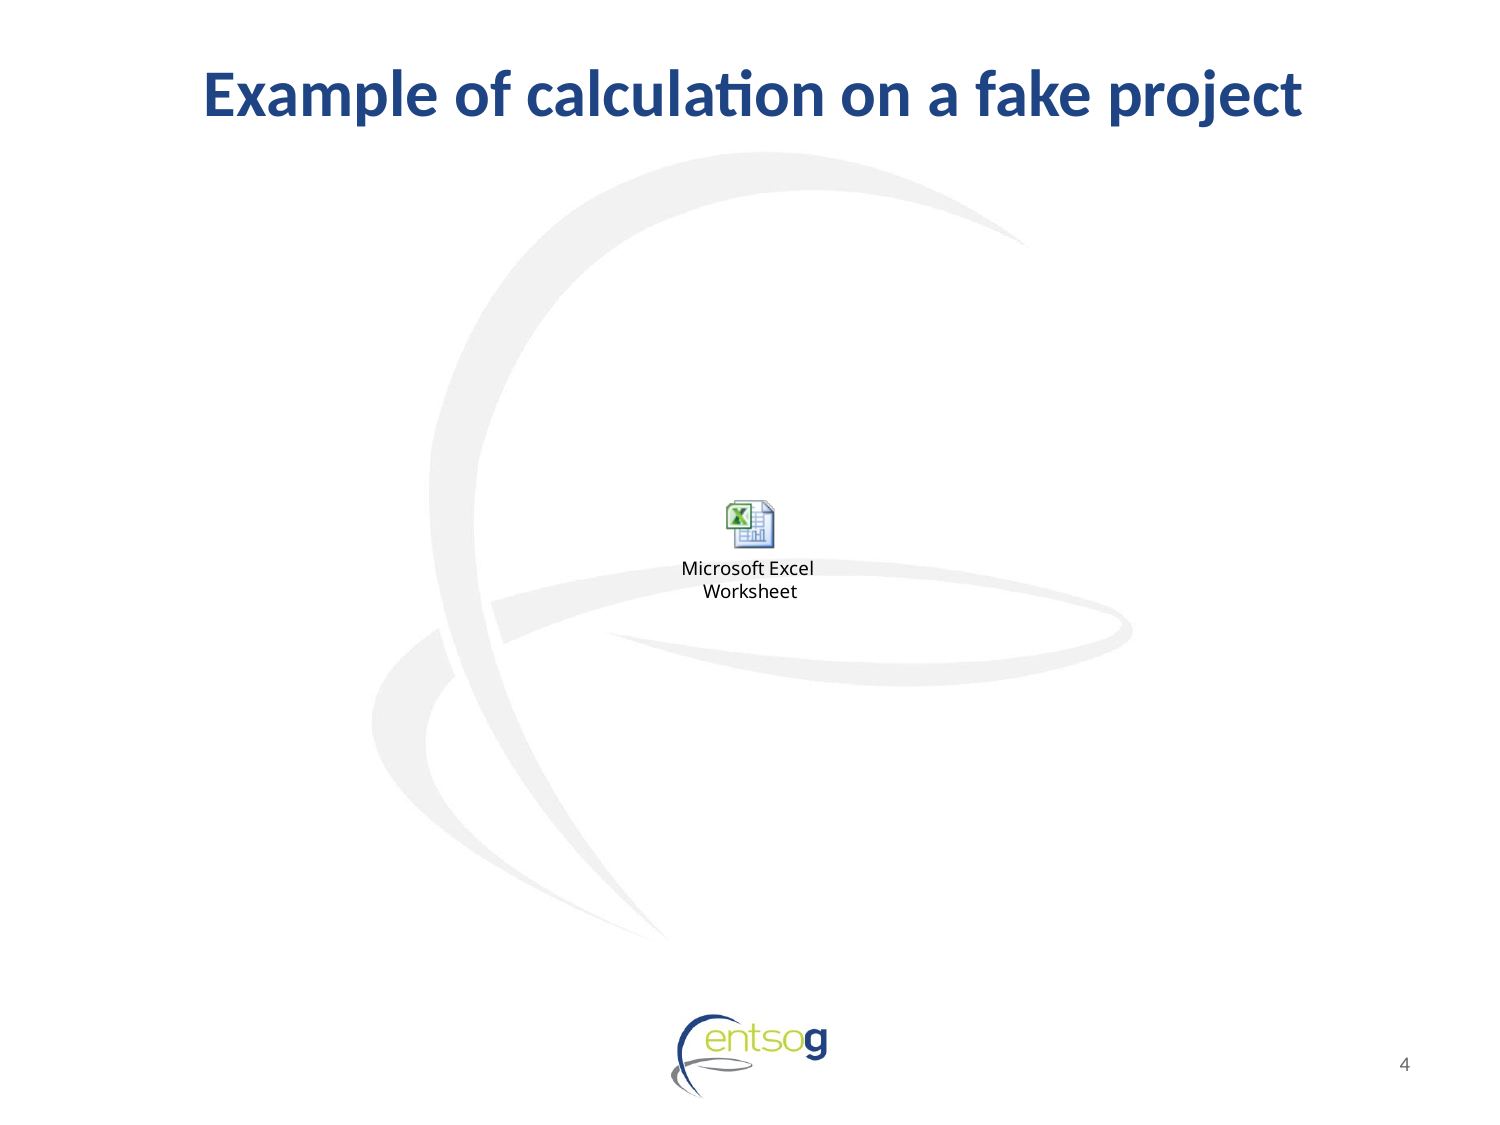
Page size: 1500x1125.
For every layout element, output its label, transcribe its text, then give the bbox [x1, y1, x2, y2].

picture [671, 999, 829, 1101]
title Example of calculation on a fake project [75, 42, 1434, 132]
slide_number 4 [1364, 1042, 1425, 1088]
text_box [674, 498, 826, 626]
picture [358, 141, 1140, 949]
